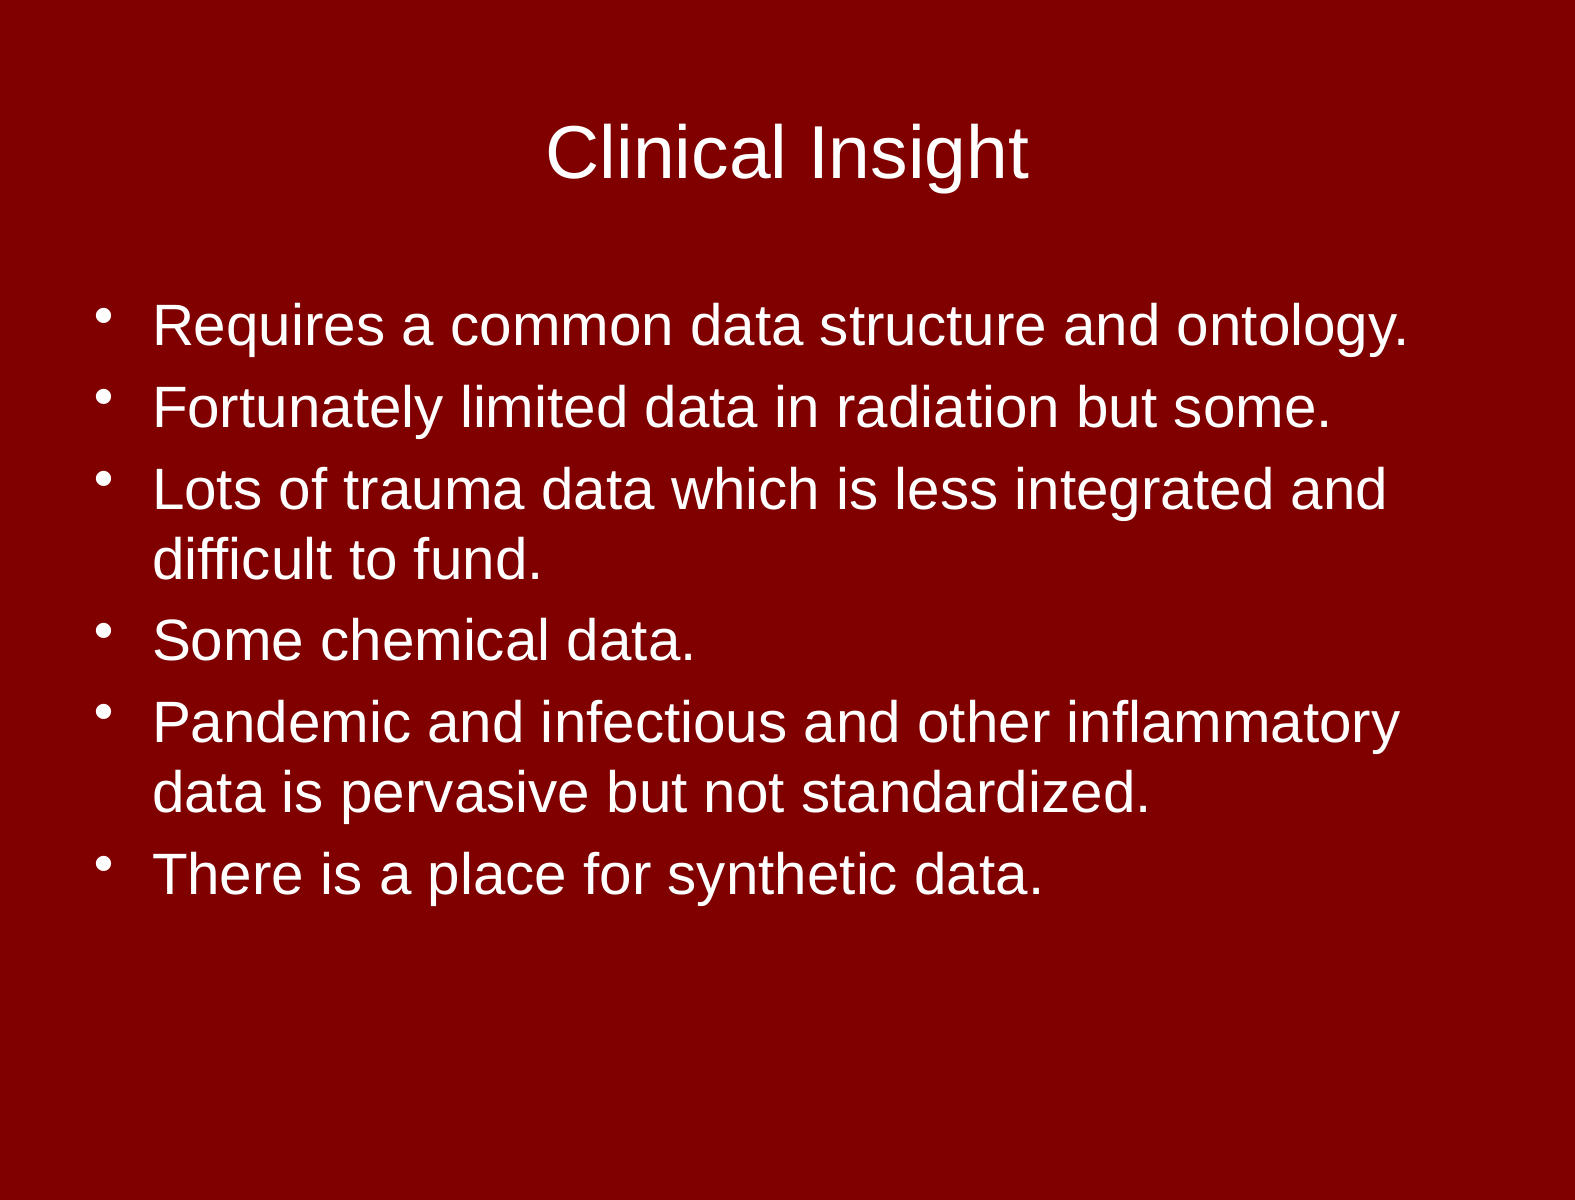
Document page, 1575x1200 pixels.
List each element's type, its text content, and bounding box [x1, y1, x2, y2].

list Requires a common data structure and ontology. Fortunately limited data in radiation but some. Lots of trauma data which is less integrated and difficult to fund. Some chemical data. Pandemic and infectious and other inflammatory data is pervasive but not standardized. There is a place for synthetic data. [78, 279, 1497, 1072]
title Clinical Insight [78, 48, 1497, 249]
